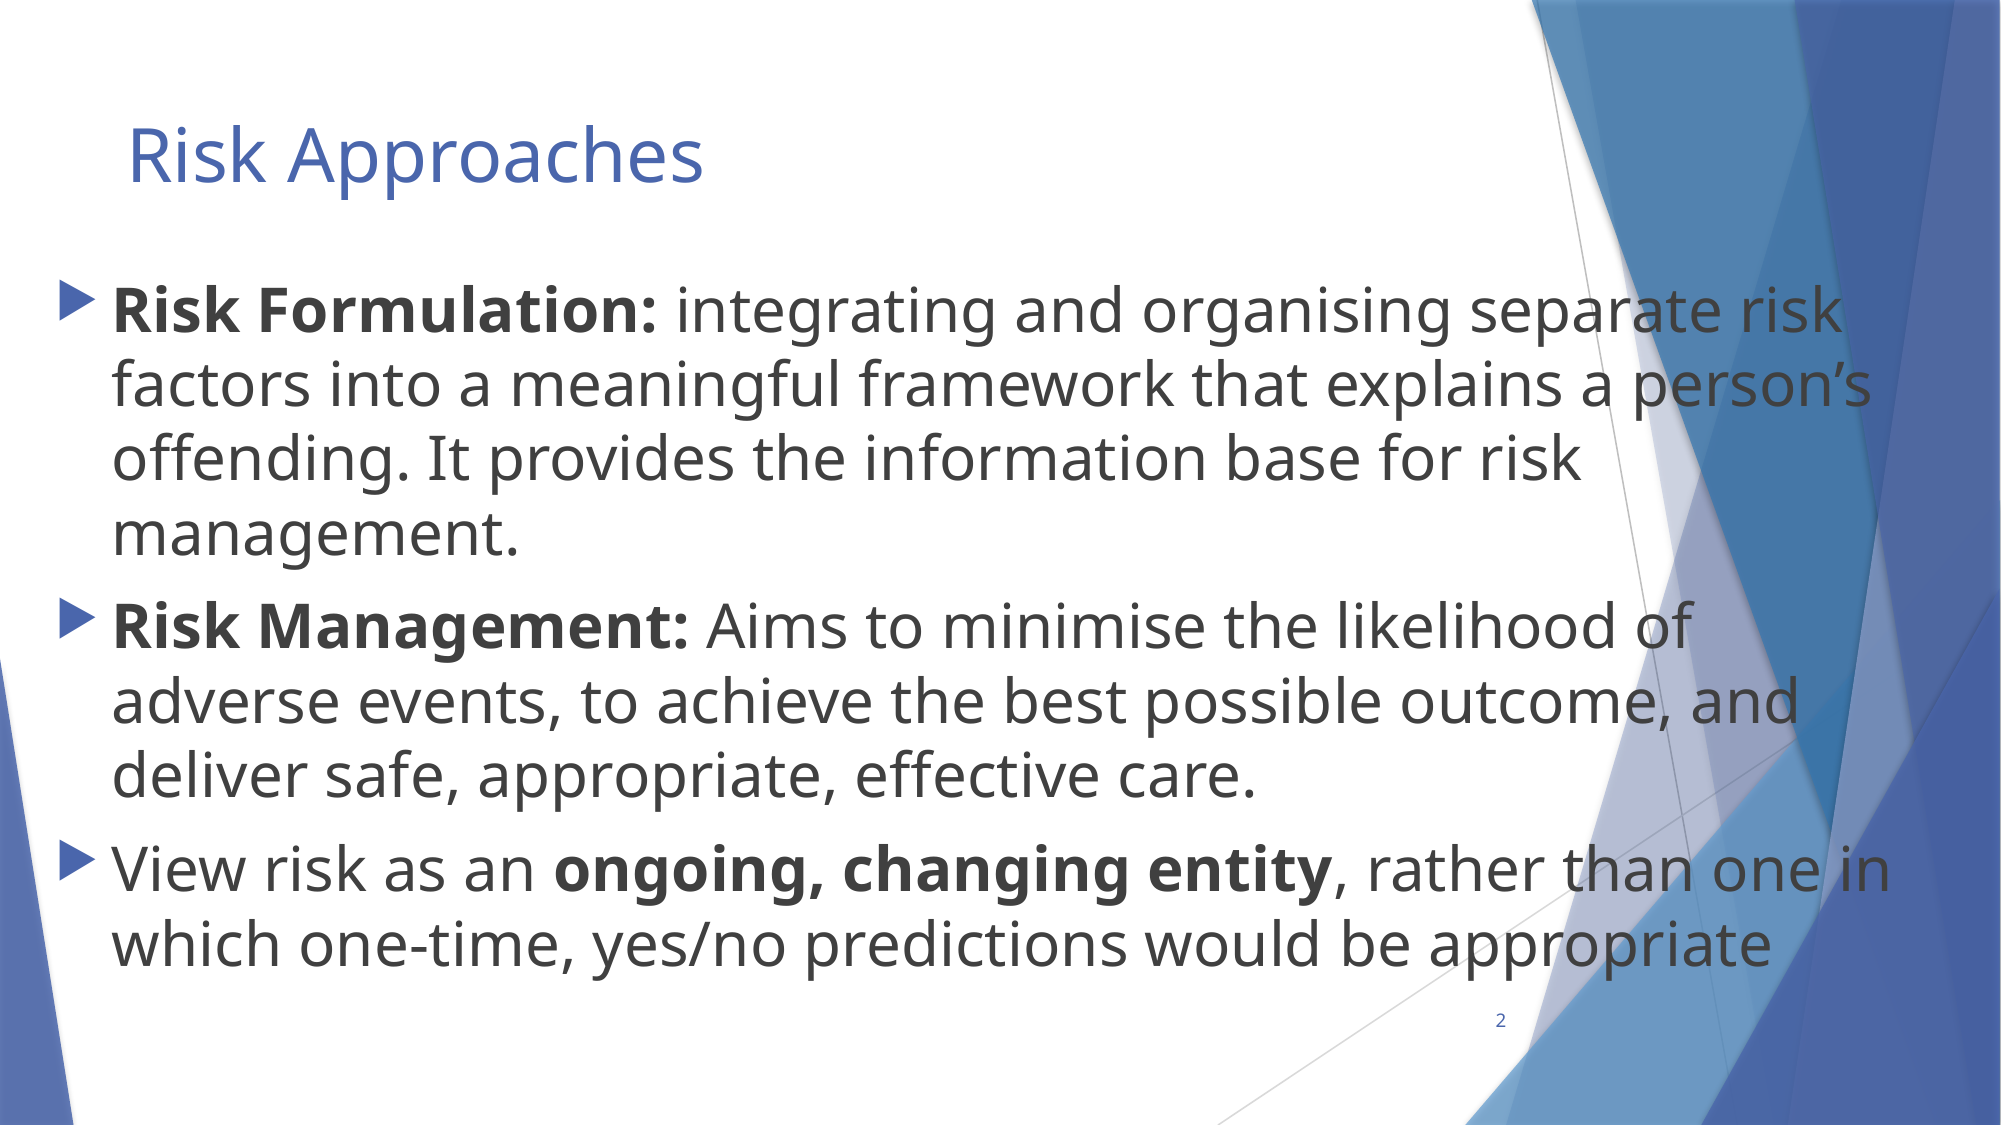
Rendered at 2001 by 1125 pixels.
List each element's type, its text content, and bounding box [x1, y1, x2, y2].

slide_number 2 [1409, 991, 1522, 1051]
list Risk Formulation: integrating and organising separate risk factors into a meaningful framework that explains a person’s offending. It provides the information base for risk management. Risk Management: Aims to minimise the likelihood of adverse events, to achieve the best possible outcome, and deliver safe, appropriate, effective care. View risk as an ongoing, changing entity, rather than one in which one-time, yes/no predictions would be appropriate [40, 262, 1918, 1000]
title Risk Approaches [111, 99, 1522, 262]
